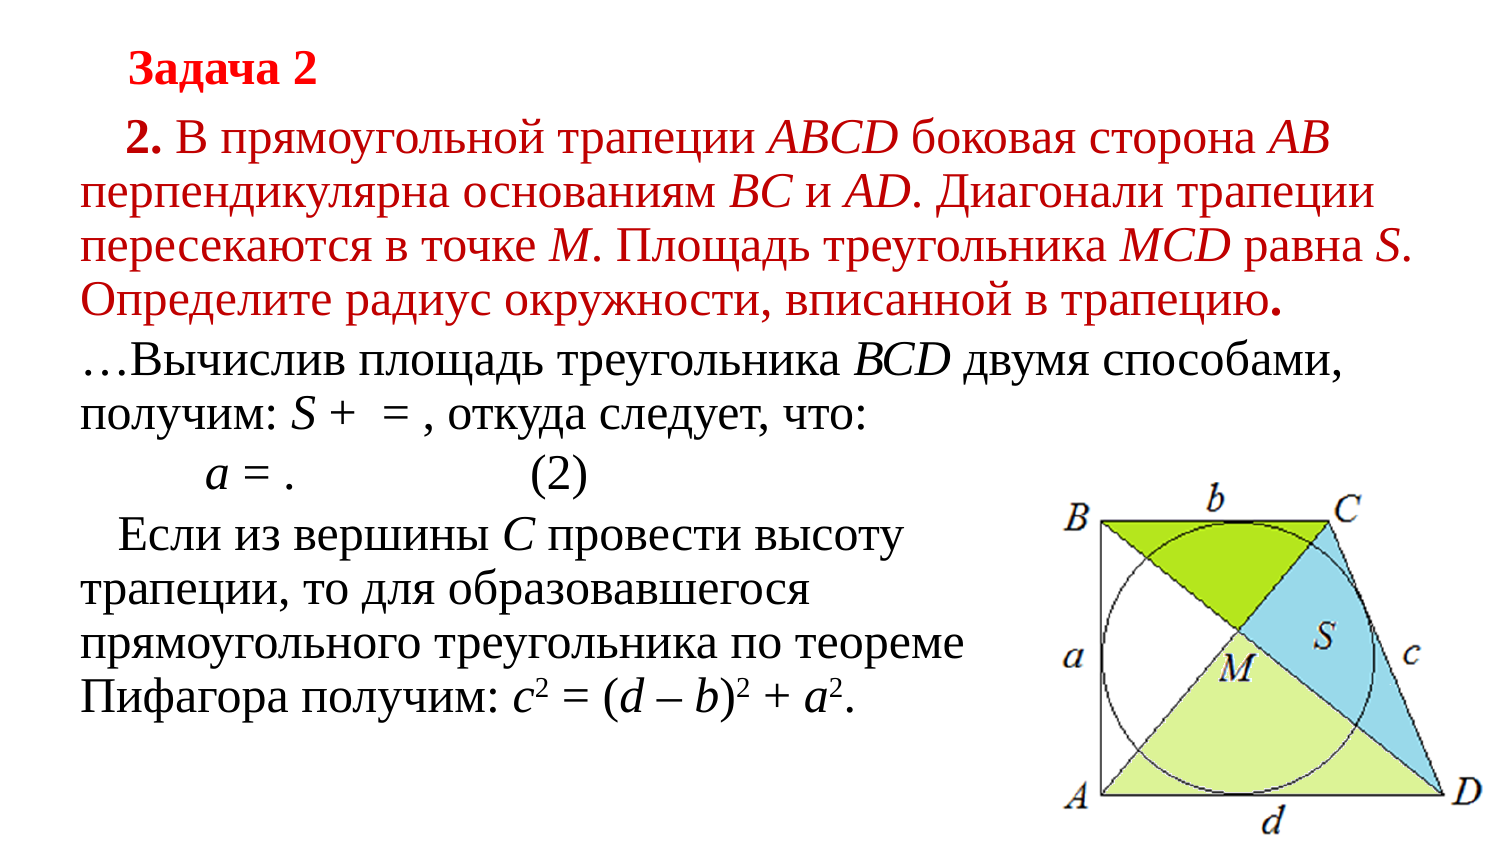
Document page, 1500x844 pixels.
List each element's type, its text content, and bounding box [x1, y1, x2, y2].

picture [1042, 482, 1500, 844]
title Задача 2 [112, 32, 1376, 103]
